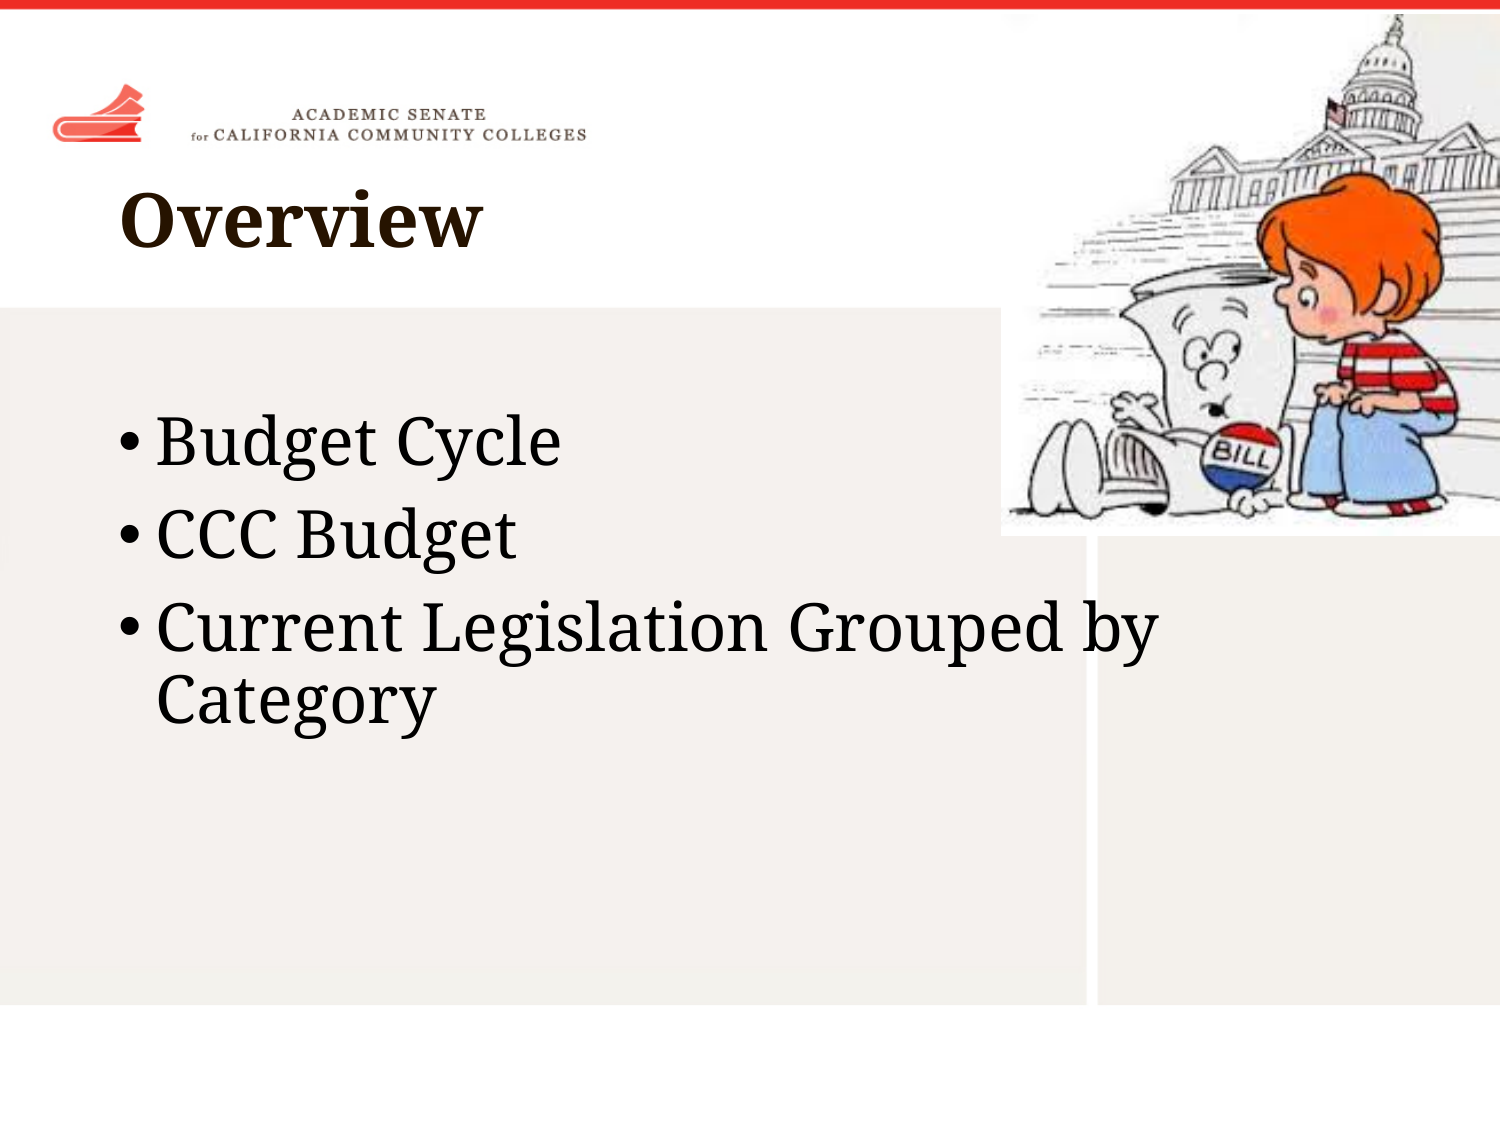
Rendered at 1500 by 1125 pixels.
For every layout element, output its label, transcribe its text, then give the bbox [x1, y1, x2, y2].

list Budget Cycle CCC Budget Current Legislation Grouped by Category [103, 299, 1397, 1014]
title Overview [103, 148, 1001, 299]
picture [0, 0, 1500, 1125]
